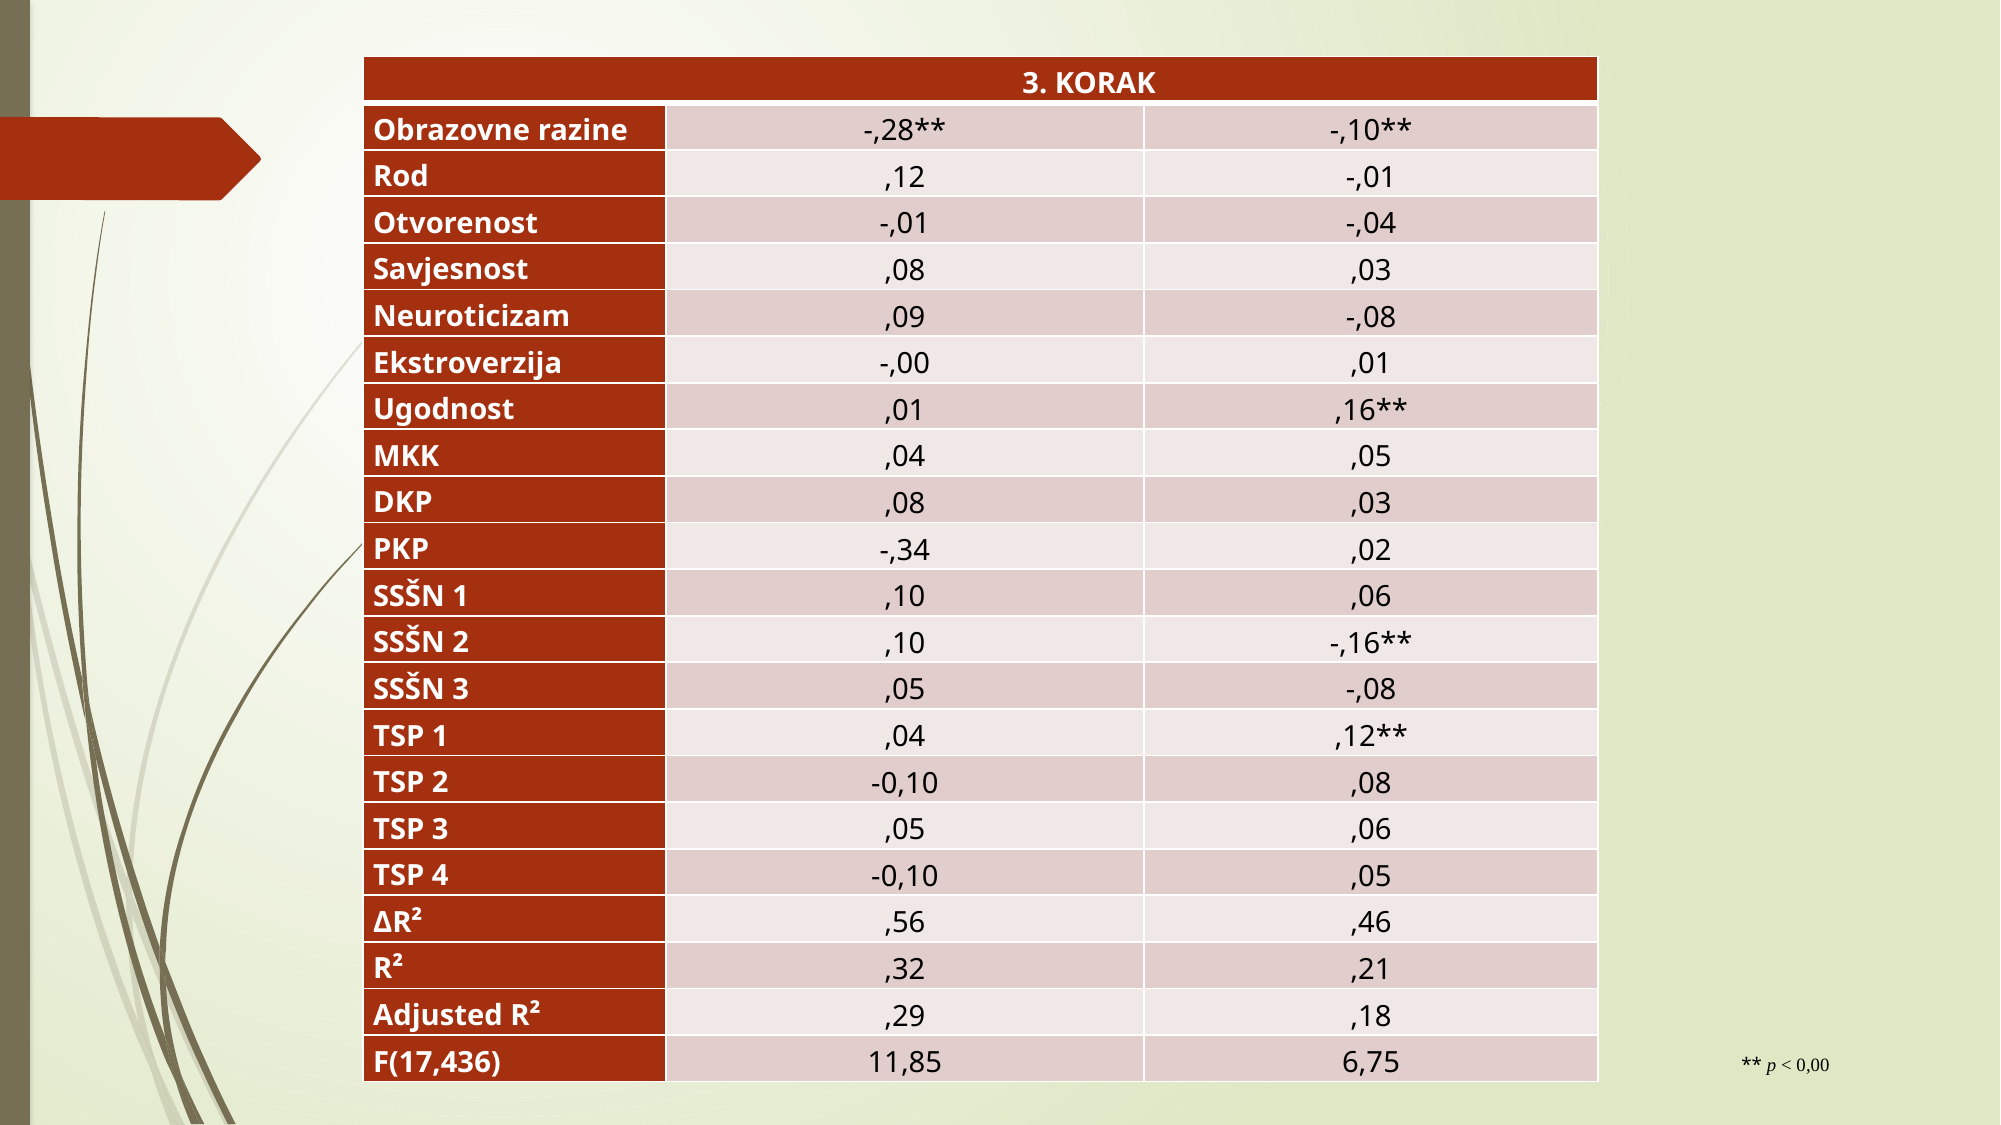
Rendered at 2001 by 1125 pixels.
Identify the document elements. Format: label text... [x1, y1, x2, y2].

table_cell R² [364, 943, 665, 988]
table_cell DKP [364, 477, 665, 522]
table_cell -0,10 [667, 850, 1143, 894]
table_cell Adjusted R² [364, 989, 665, 1034]
table_cell SSŠN 2 [364, 617, 665, 661]
table_cell ,08 [667, 244, 1143, 289]
table_cell ,10 [667, 570, 1143, 615]
table_cell -,08 [1145, 663, 1597, 708]
table_cell F(17,436) [364, 1036, 665, 1081]
table_cell SSŠN 3 [364, 663, 665, 708]
table_cell ,29 [667, 989, 1143, 1034]
table_cell TSP 4 [364, 850, 665, 894]
table_cell -,04 [1145, 197, 1597, 242]
table_cell ,32 [667, 943, 1143, 988]
table_cell ,03 [1145, 477, 1597, 522]
table_cell ΔR² [364, 896, 665, 941]
table_cell -,16** [1145, 617, 1597, 661]
table_cell ,05 [1145, 430, 1597, 475]
table_cell TSP 1 [364, 710, 665, 755]
table_cell ,12** [1145, 710, 1597, 755]
table_cell ,09 [667, 290, 1143, 335]
table_cell ,03 [1145, 244, 1597, 289]
table_cell -,01 [1145, 151, 1597, 195]
table_cell ,05 [1145, 850, 1597, 894]
table_cell -,08 [1145, 290, 1597, 335]
table_cell 6,75 [1145, 1036, 1597, 1081]
table_cell ,10 [667, 617, 1143, 661]
table_cell TSP 3 [364, 803, 665, 848]
table_cell -,10** [1145, 106, 1597, 149]
text_box ** p < 0,00 [1726, 1044, 1849, 1083]
table_cell ,05 [667, 663, 1143, 708]
table_cell Ugodnost [364, 384, 665, 428]
table_cell ,56 [667, 896, 1143, 941]
table_cell MKK [364, 430, 665, 475]
table_cell -,01 [667, 197, 1143, 242]
table_cell ,04 [667, 710, 1143, 755]
table_cell -,00 [667, 337, 1143, 382]
table_cell ,04 [667, 430, 1143, 475]
table_cell ,06 [1145, 803, 1597, 848]
table_cell Ekstroverzija [364, 337, 665, 382]
table_cell 11,85 [667, 1036, 1143, 1081]
table_cell TSP 2 [364, 756, 665, 801]
table_cell -0,10 [667, 756, 1143, 801]
table_cell Savjesnost [364, 244, 665, 289]
table_cell ,02 [1145, 523, 1597, 568]
table_cell ,01 [667, 384, 1143, 428]
table_cell ,16** [1145, 384, 1597, 428]
table_cell SSŠN 1 [364, 570, 665, 615]
table_cell ,21 [1145, 943, 1597, 988]
table_cell PKP [364, 523, 665, 568]
table_cell ,08 [667, 477, 1143, 522]
table_cell ,08 [1145, 756, 1597, 801]
table_cell ,12 [667, 151, 1143, 195]
table_header 3. KORAK [364, 57, 1597, 100]
table_cell ,46 [1145, 896, 1597, 941]
table_cell -,34 [667, 523, 1143, 568]
table_cell ,18 [1145, 989, 1597, 1034]
table_cell ,01 [1145, 337, 1597, 382]
table_cell Neuroticizam [364, 290, 665, 335]
table_cell ,06 [1145, 570, 1597, 615]
table_cell Obrazovne razine [364, 106, 665, 149]
table_cell Rod [364, 151, 665, 195]
table_cell Otvorenost [364, 197, 665, 242]
table_cell ,05 [667, 803, 1143, 848]
table_cell -,28** [667, 106, 1143, 149]
